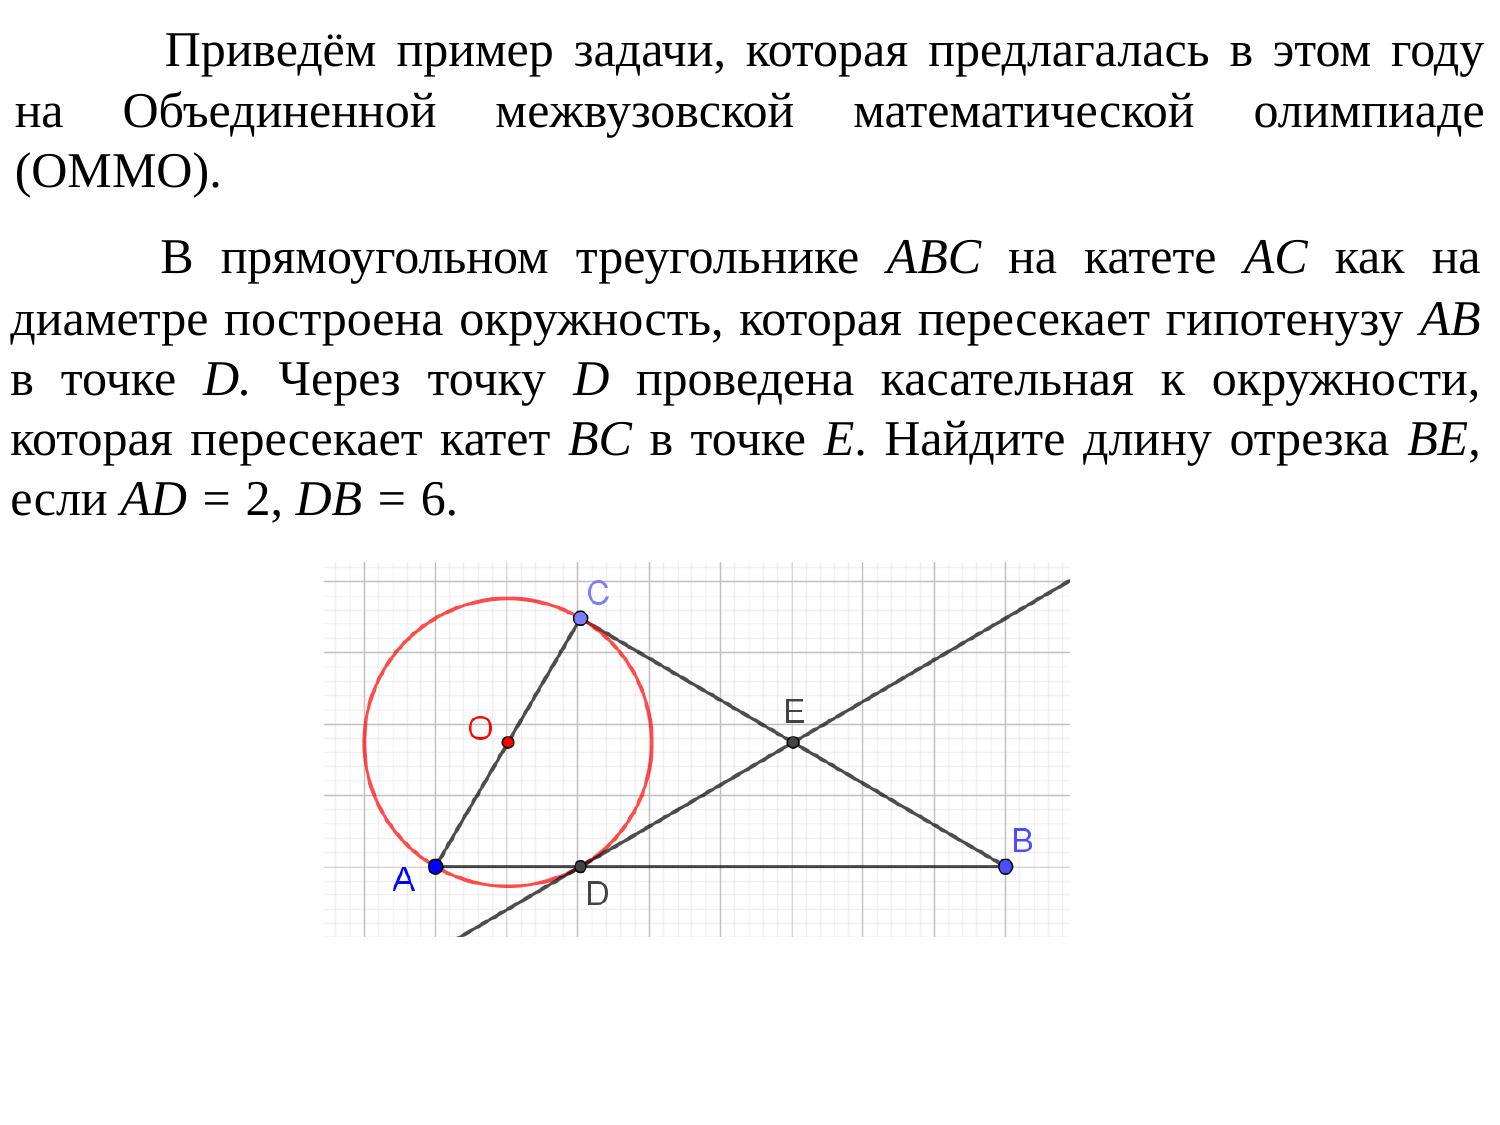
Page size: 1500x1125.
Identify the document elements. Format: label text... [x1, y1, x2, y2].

text_box В прямоугольном треугольнике ABC на катете AC как на диаметре построена окружность, которая пересекает гипотенузу AB в точке D. Через точку D проведена касательная к окружности, которая пересекает катет BC в точке E. Найдите длину отрезка BE, если AD = 2, DB = 6. [0, 207, 1496, 533]
text_box Приведём пример задачи, которая предлагалась в этом году на Объединенной межвузовской математической олимпиаде (ОММО). [0, 0, 1500, 206]
picture [324, 562, 1070, 937]
